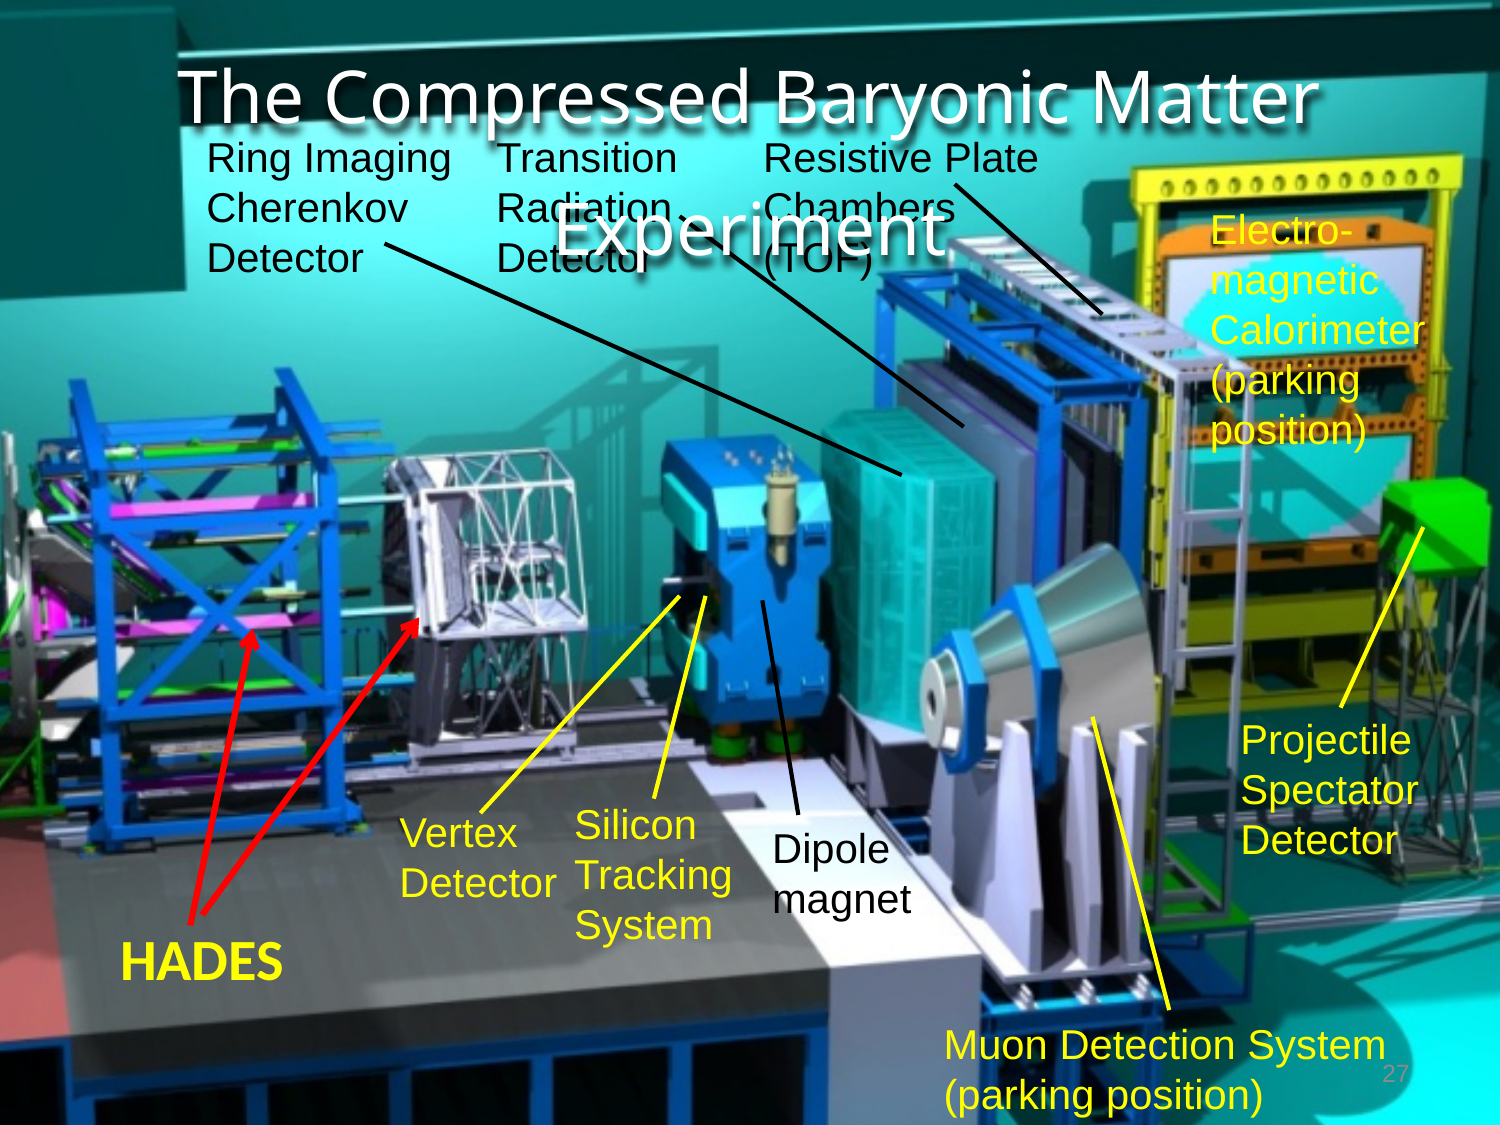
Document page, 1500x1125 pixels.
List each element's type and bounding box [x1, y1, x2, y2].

text_box [201, 617, 420, 916]
text_box [190, 628, 254, 926]
picture [0, 0, 1500, 1125]
